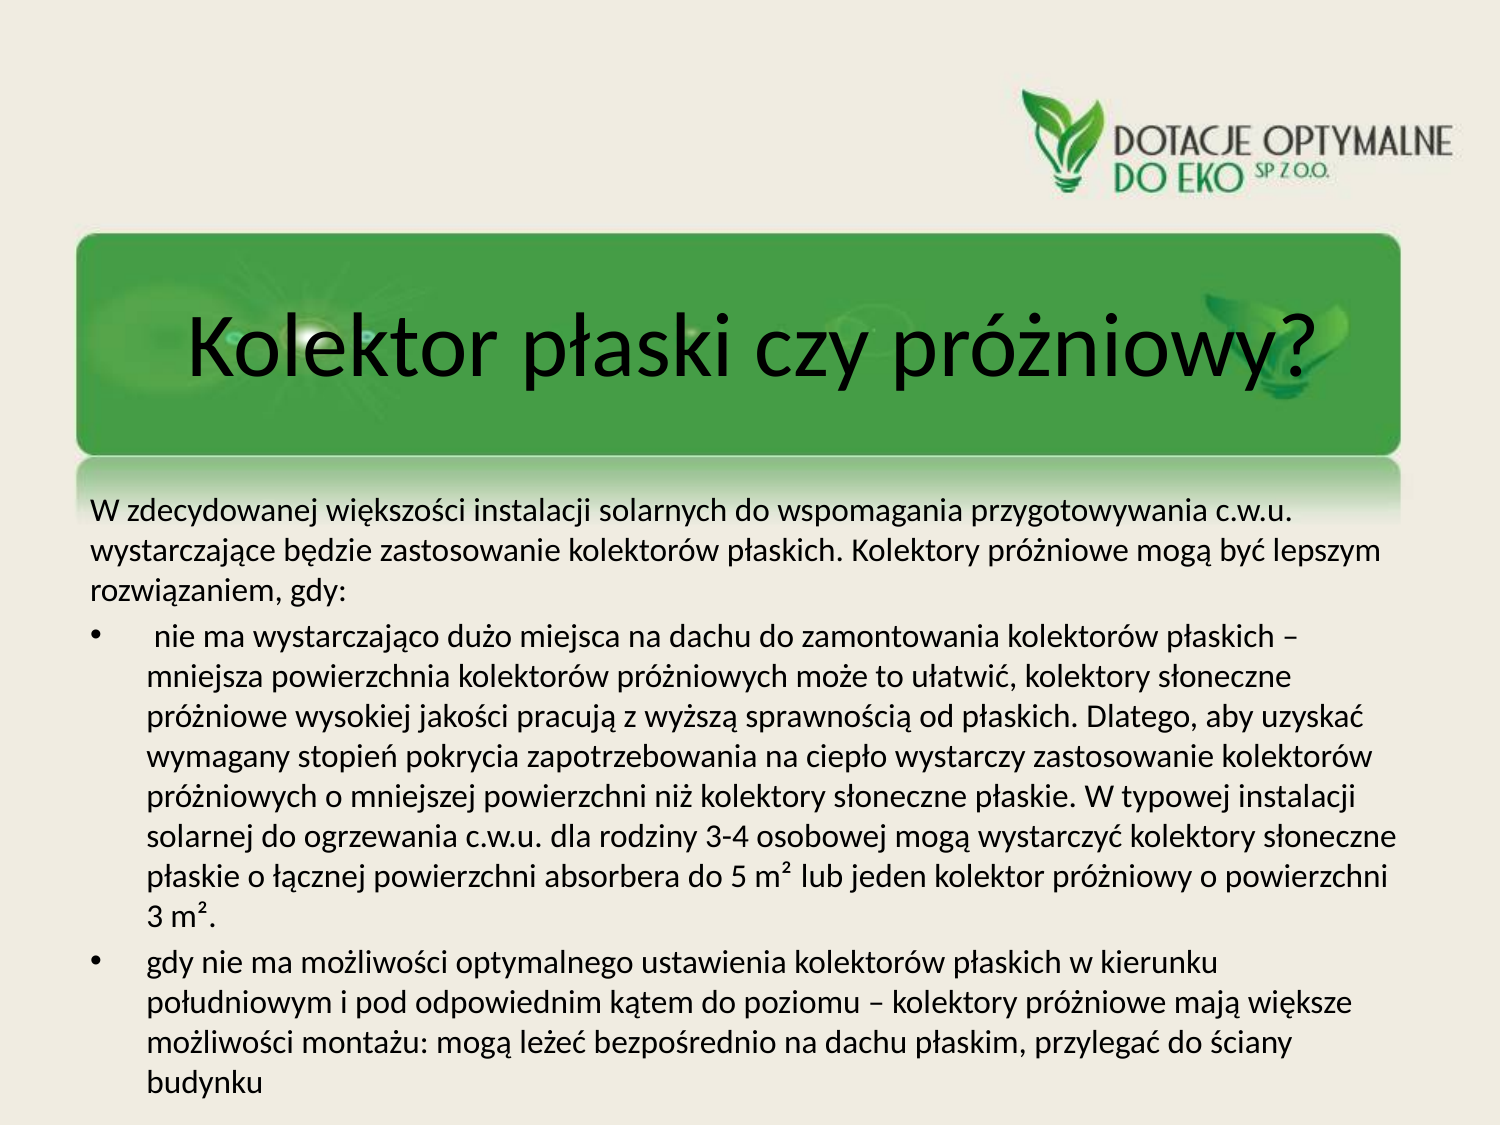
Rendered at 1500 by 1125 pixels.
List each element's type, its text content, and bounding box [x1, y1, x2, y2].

title Kolektor płaski czy próżniowy? [58, 246, 1409, 434]
picture [0, 0, 1500, 1125]
list W zdecydowanej większości instalacji solarnych do wspomagania przygotowywania c.w.u. wystarczające będzie zastosowanie kolektorów płaskich. Kolektory próżniowe mogą być lepszym rozwiązaniem, gdy: nie ma wystarczająco dużo miejsca na dachu do zamontowania kolektorów płaskich – mniejsza powierzchnia kolektorów próżniowych może to ułatwić, kolektory słoneczne próżniowe wysokiej jakości pracują z wyższą sprawnością od płaskich. Dlatego, aby uzyskać wymagany stopień pokrycia zapotrzebowania na ciepło wystarczy zastosowanie kolektorów próżniowych o mniejszej powierzchni niż kolektory słoneczne płaskie. W typowej instalacji solarnej do ogrzewania c.w.u. dla rodziny 3-4 osobowej mogą wystarczyć kolektory słoneczne płaskie o łącznej powierzchni absorbera do 5 m² lub jeden kolektor próżniowy o powierzchni 3 m². gdy nie ma możliwości optymalnego ustawienia kolektorów płaskich w kierunku południowym i pod odpowiednim kątem do poziomu – kolektory próżniowe mają większe możliwości montażu: mogą leżeć bezpośrednio na dachu płaskim, przylegać do ściany budynku [75, 480, 1425, 1090]
